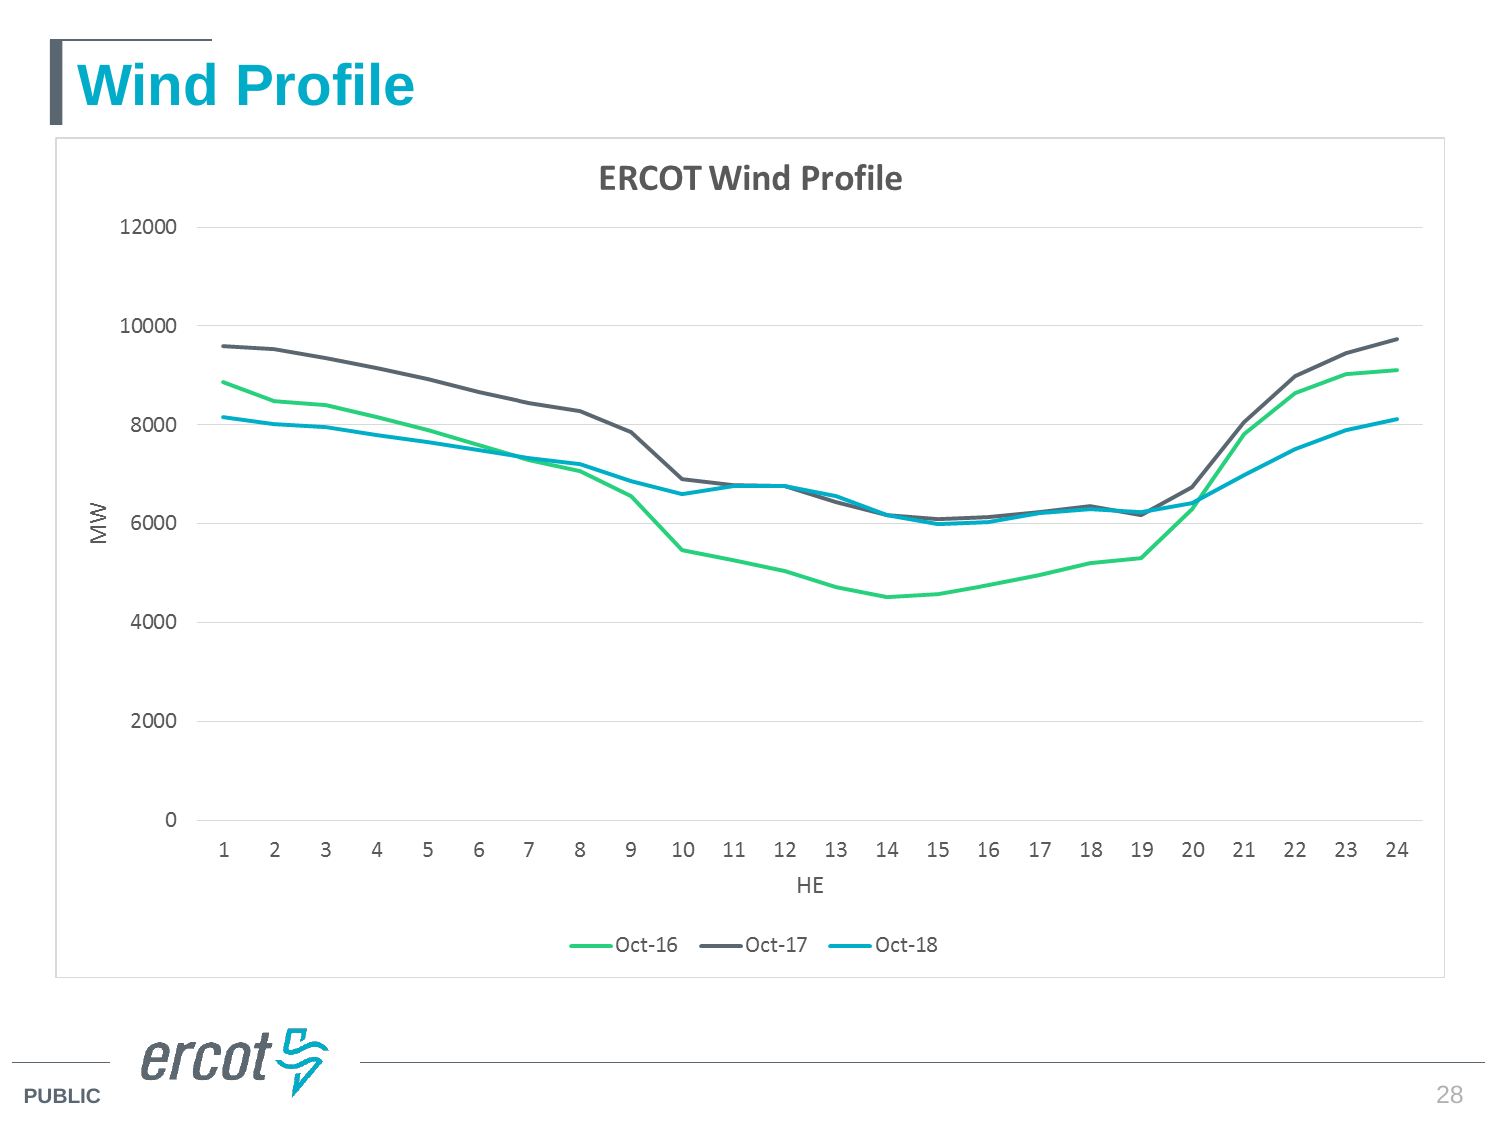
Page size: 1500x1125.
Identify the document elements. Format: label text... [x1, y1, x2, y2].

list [54, 137, 1446, 978]
picture [137, 1024, 332, 1100]
slide_number 28 [1412, 1076, 1488, 1112]
title Wind Profile [62, 39, 1450, 125]
